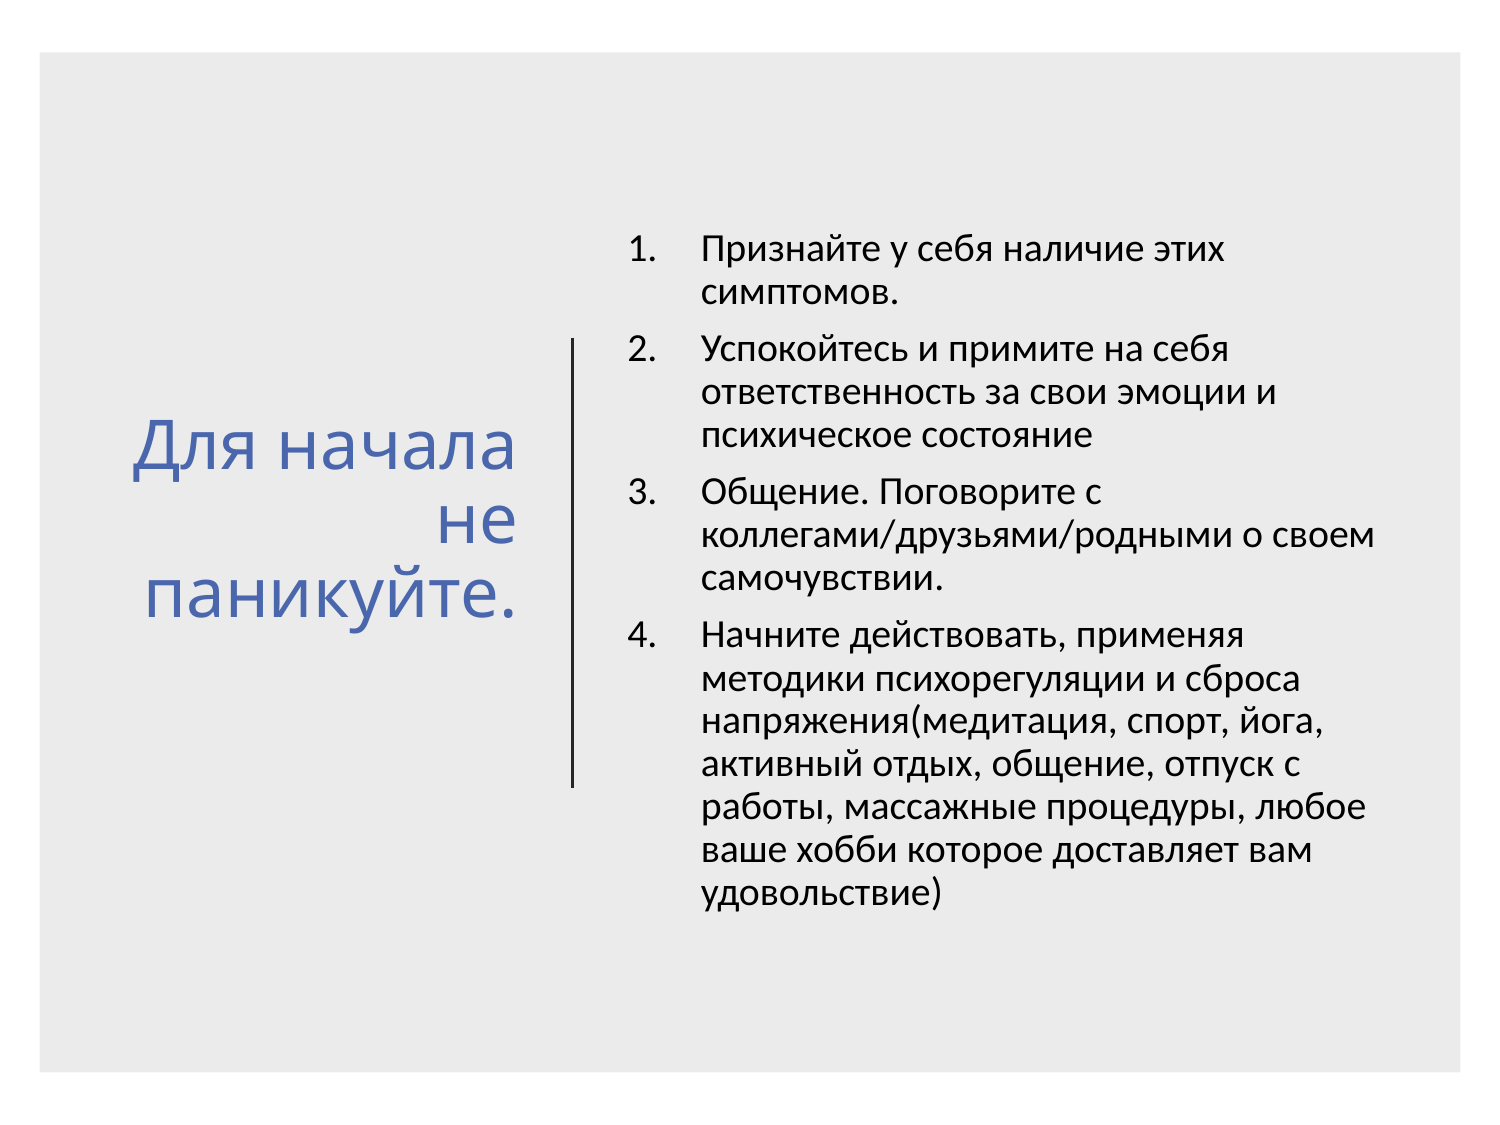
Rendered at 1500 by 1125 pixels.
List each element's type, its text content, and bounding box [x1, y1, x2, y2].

title Для начала не паникуйте. [103, 158, 533, 967]
text_box [38, 51, 1461, 1073]
list Признайте у себя наличие этих симптомов. Успокойтесь и примите на себя ответственность за свои эмоции и психическое состояние Общение. Поговорите с коллегами/друзьями/родными о своем самочувствии. Начните действовать, применяя методики психорегуляции и сброса напряжения(медитация, спорт, йога, активный отдых, общение, отпуск с работы, массажные процедуры, любое ваше хобби которое доставляет вам удовольствие) [612, 158, 1397, 967]
